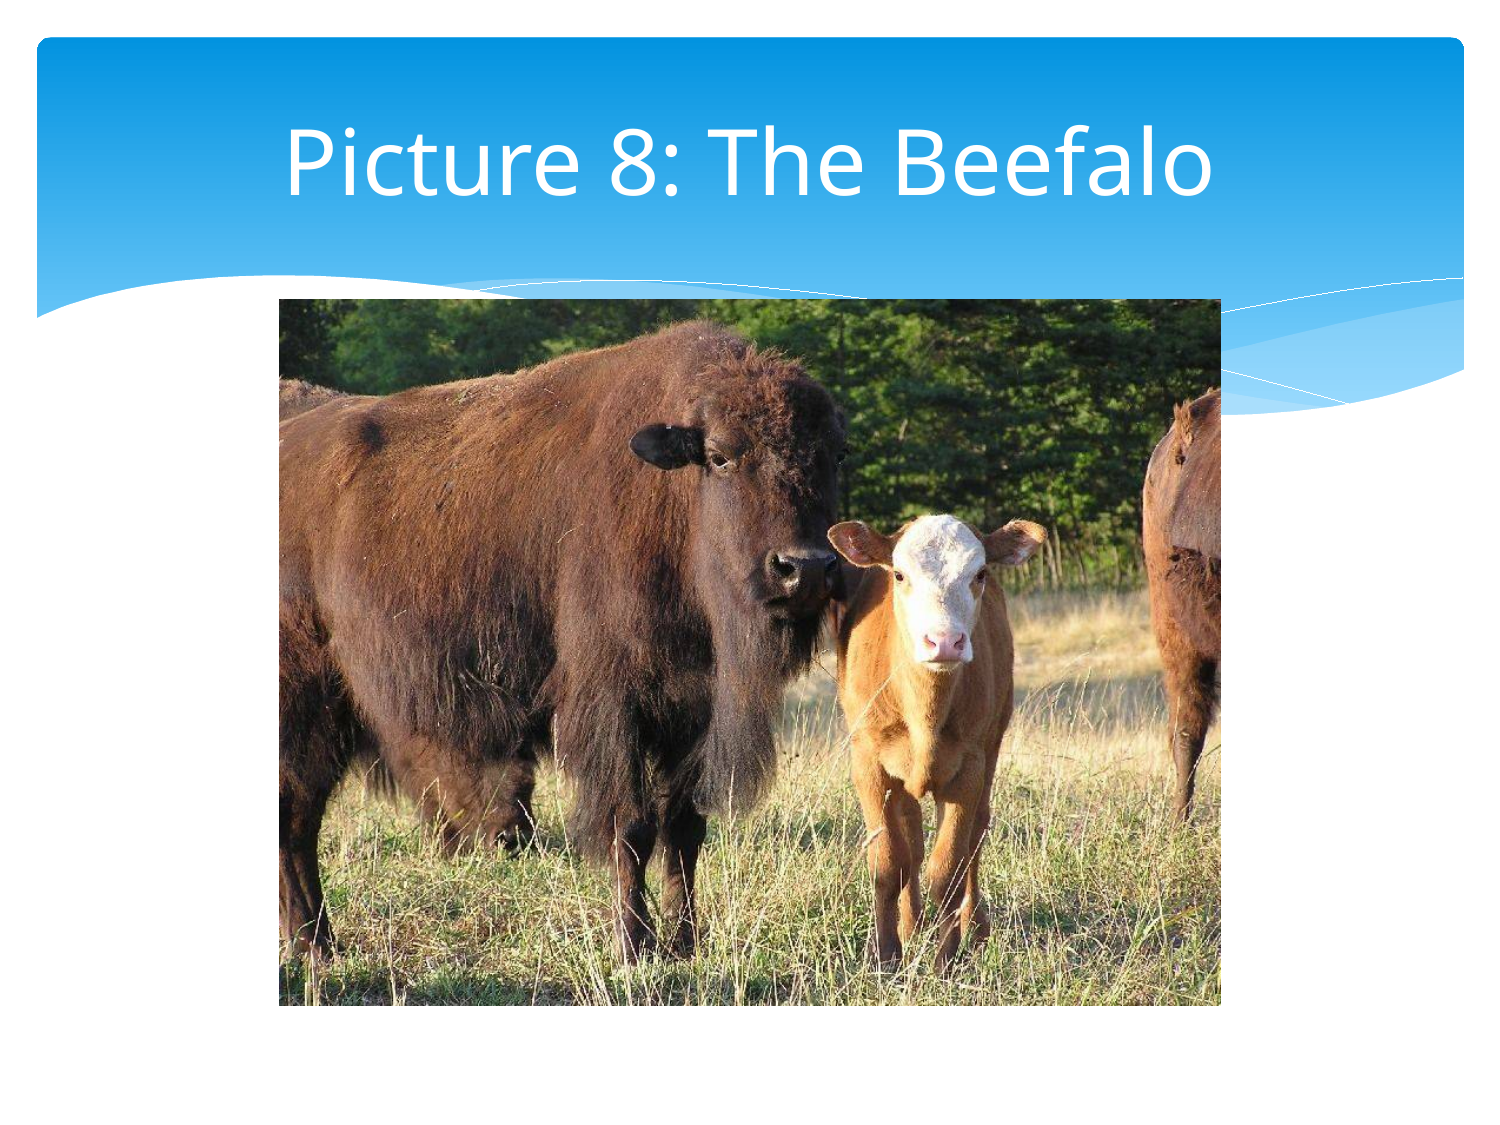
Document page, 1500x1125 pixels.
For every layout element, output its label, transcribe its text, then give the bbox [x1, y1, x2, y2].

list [279, 299, 1221, 1006]
title Picture 8: The Beefalo [75, 55, 1425, 261]
